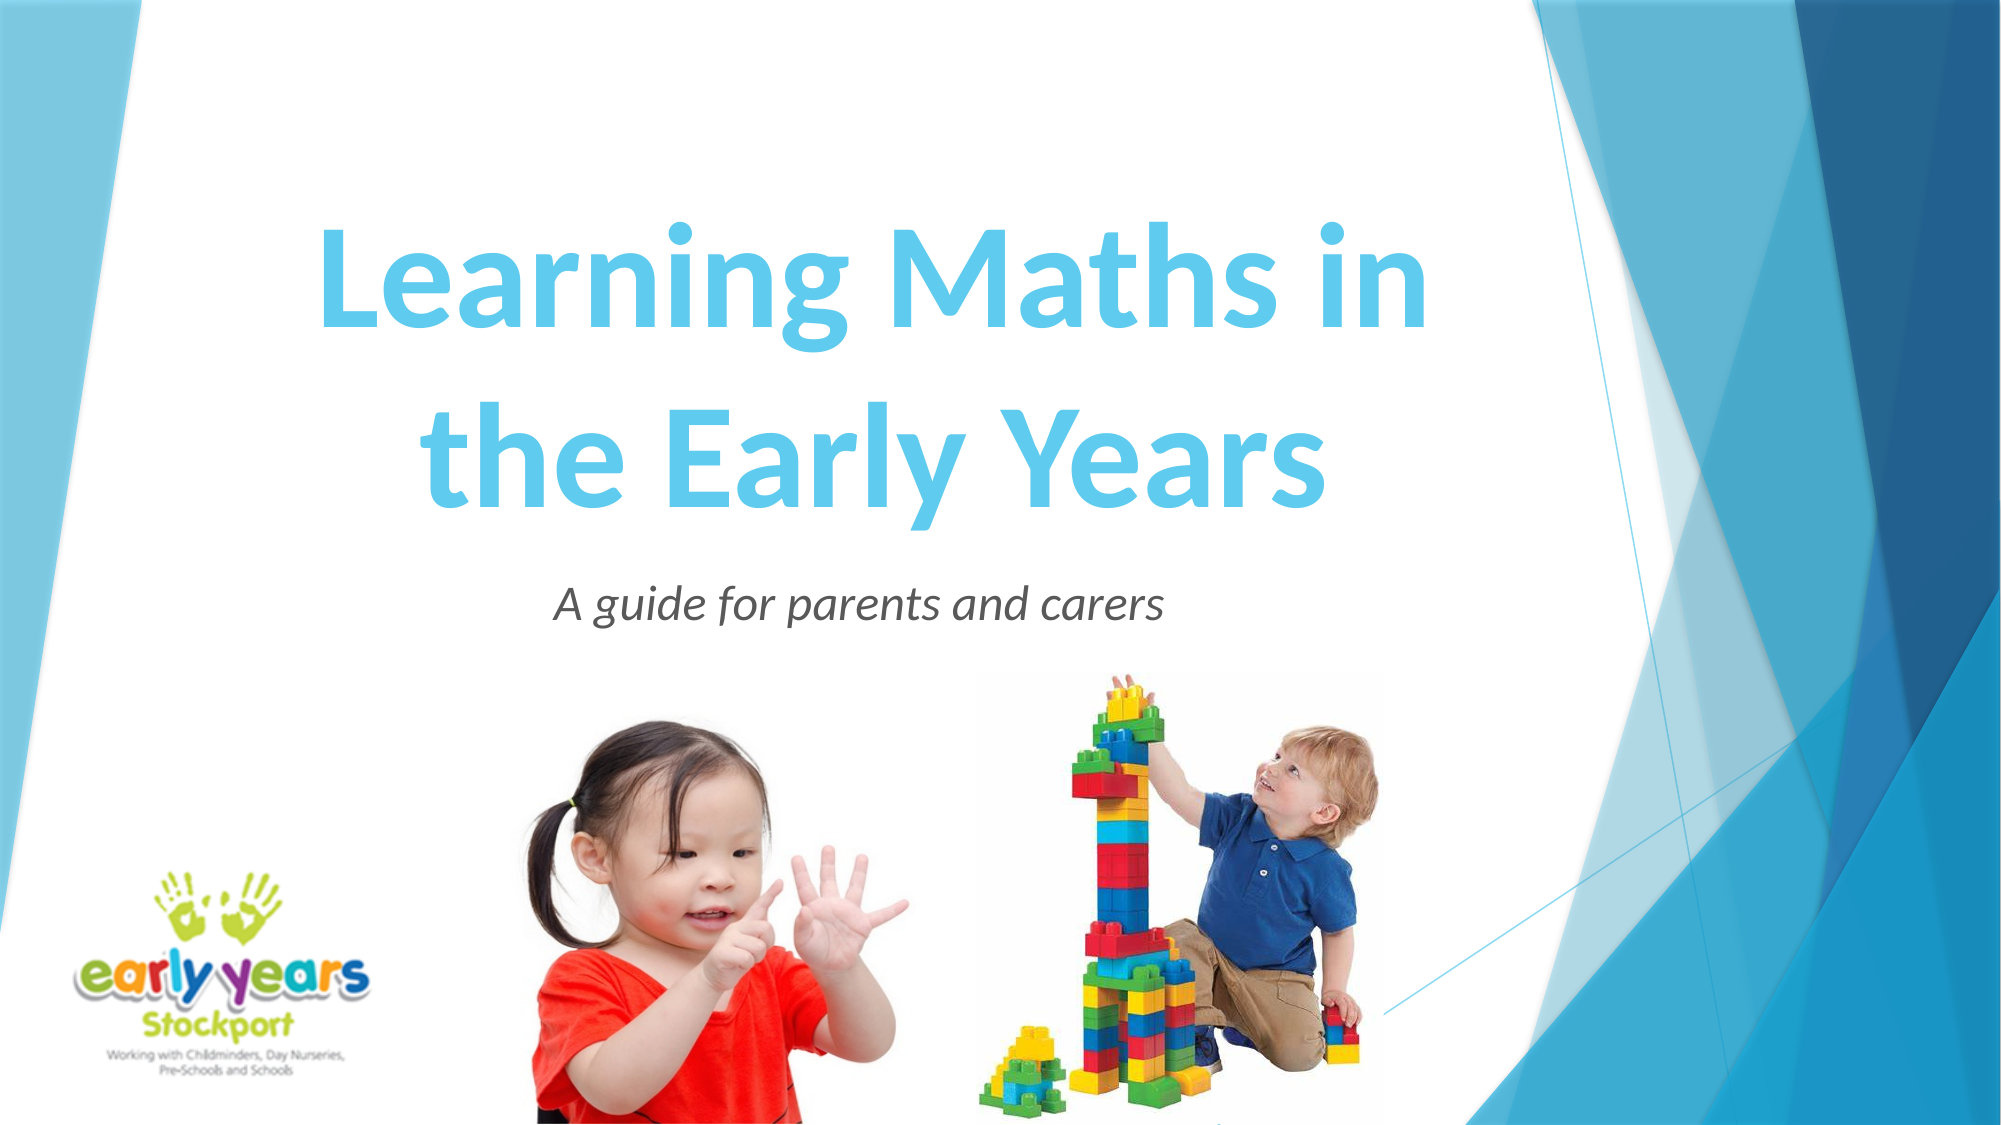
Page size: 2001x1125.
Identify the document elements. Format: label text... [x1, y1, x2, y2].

title Learning Maths in the Early Years [282, 224, 1466, 545]
picture [56, 855, 388, 1095]
picture [495, 698, 923, 1125]
subtitle A guide for parents and carers [496, 562, 1181, 743]
picture [976, 671, 1385, 1125]
